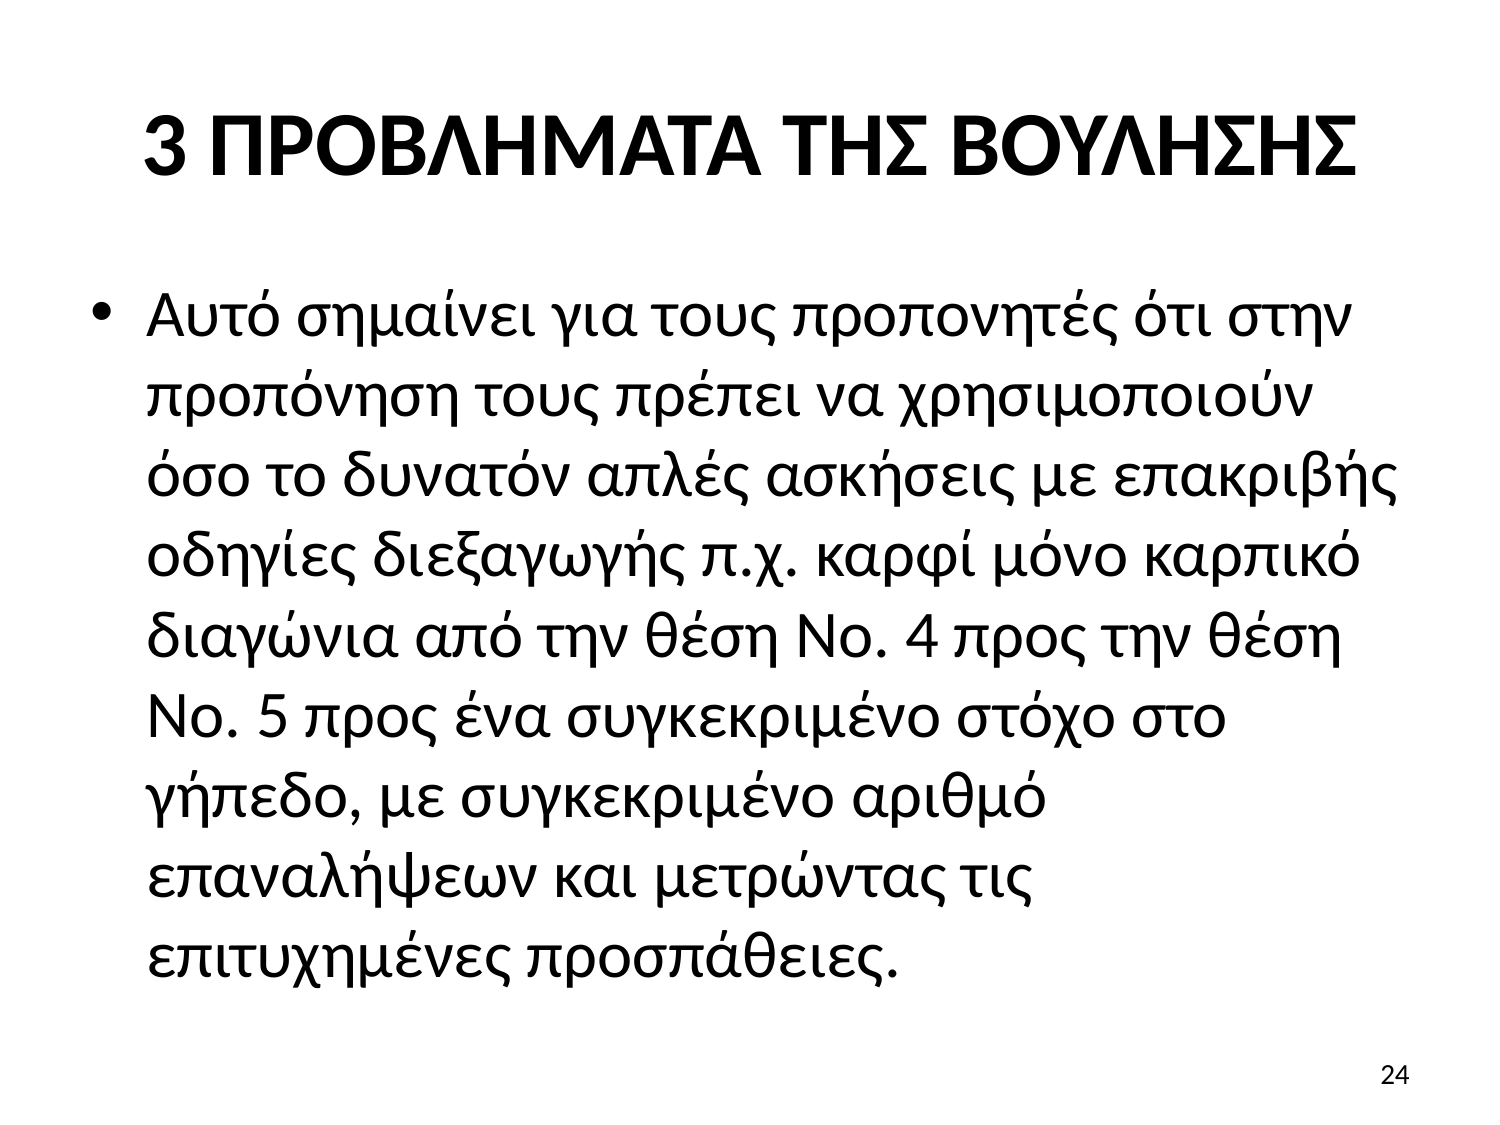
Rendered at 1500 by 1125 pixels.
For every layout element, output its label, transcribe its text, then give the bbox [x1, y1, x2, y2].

list Αυτό σημαίνει για τους προπονητές ότι στην προπόνηση τους πρέπει να χρησιμοποιούν όσο το δυνατόν απλές ασκήσεις με επακριβής οδηγίες διεξαγωγής π.χ. καρφί μόνο καρπικό διαγώνια από την θέση Νο. 4 προς την θέση Νο. 5 προς ένα συγκεκριμένο στόχο στο γήπεδο, με συγκεκριμένο αριθμό επαναλήψεων και μετρώντας τις επιτυχημένες προσπάθειες. [75, 262, 1425, 1005]
title 3 ΠΡΟΒΛΗΜΑΤΑ ΤΗΣ ΒΟΥΛΗΣΗΣ [75, 45, 1425, 233]
slide_number 24 [1074, 1042, 1425, 1103]
